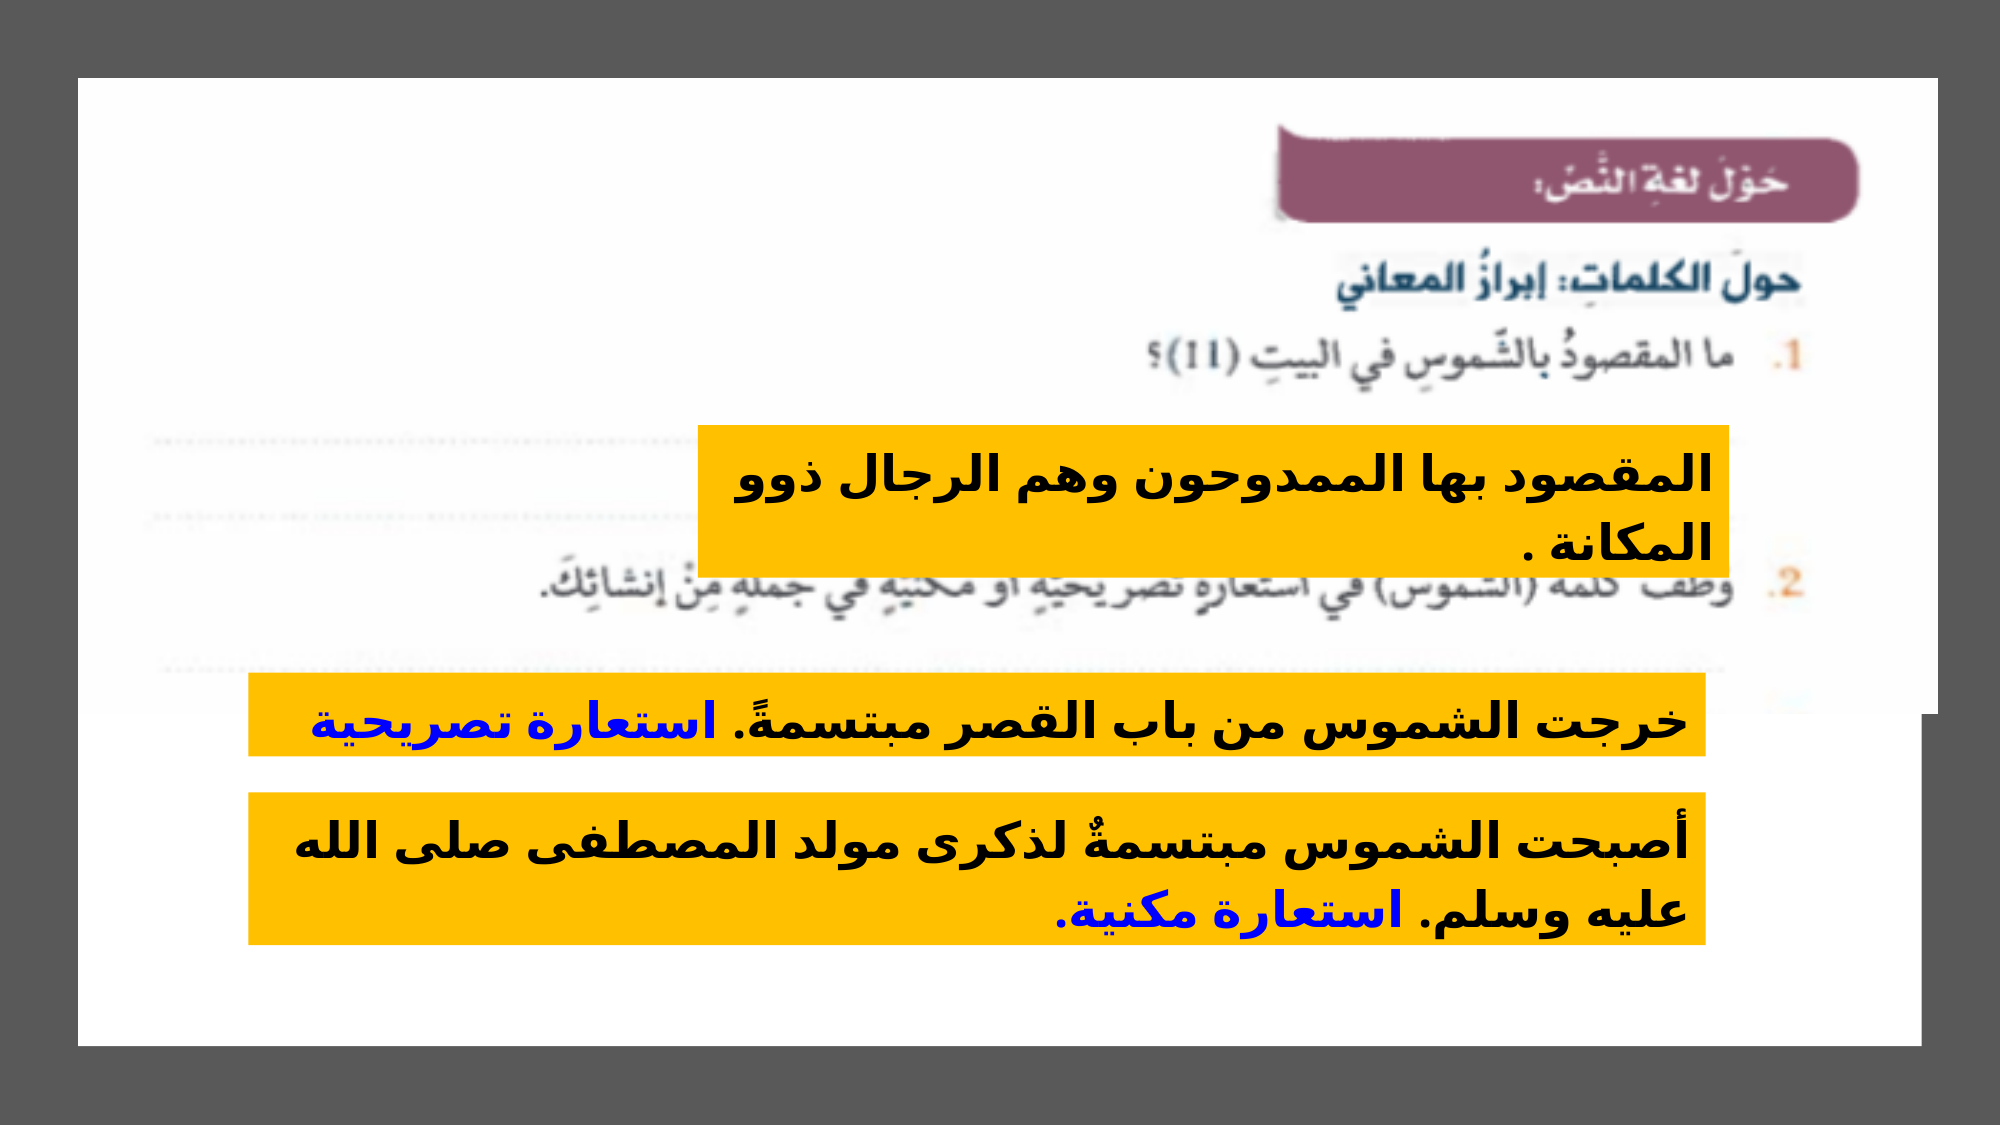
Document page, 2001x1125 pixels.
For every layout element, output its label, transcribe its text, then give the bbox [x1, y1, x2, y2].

text_box خرجت الشموس من باب القصر مبتسمةً. استعارة تصريحية [248, 714, 1706, 757]
text_box [0, 0, 2000, 1125]
picture [78, 78, 1983, 714]
text_box أصبحت الشموس مبتسمةٌ لذكرى مولد المصطفى صلى الله عليه وسلم. استعارة مكنية. [248, 792, 1706, 946]
text_box [77, 78, 1923, 1047]
